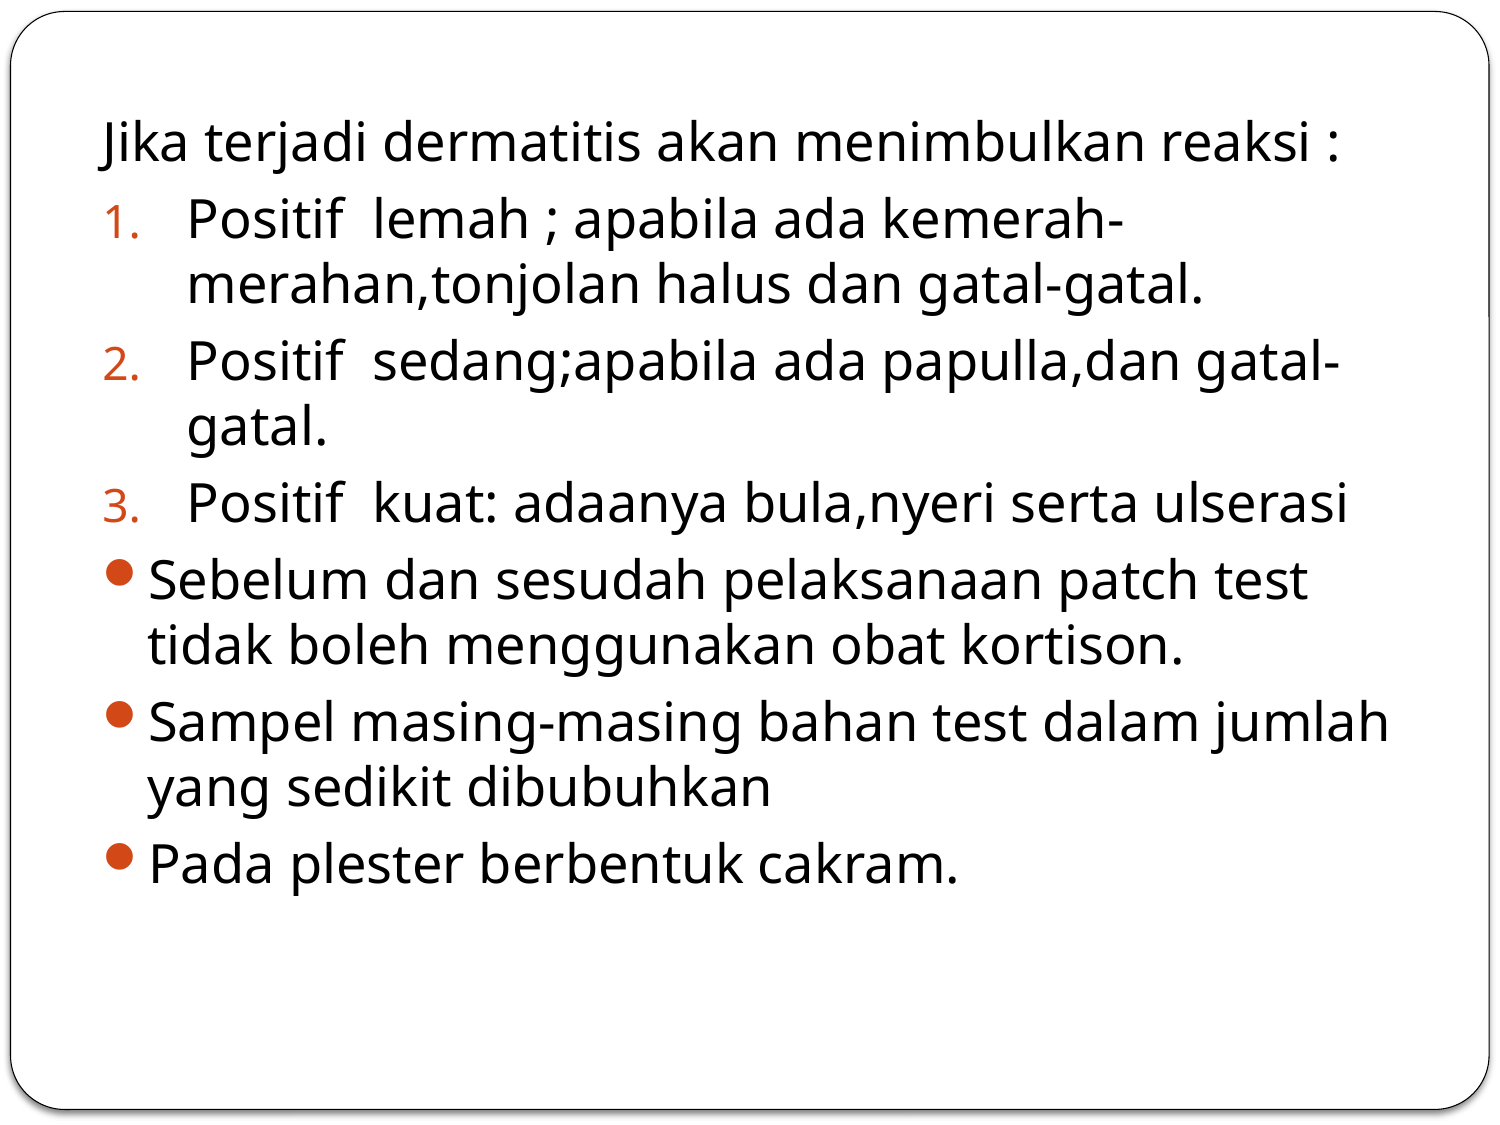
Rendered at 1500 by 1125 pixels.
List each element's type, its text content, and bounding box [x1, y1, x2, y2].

list Jika terjadi dermatitis akan menimbulkan reaksi : Positif lemah ; apabila ada kemerah-merahan,tonjolan halus dan gatal-gatal. Positif sedang;apabila ada papulla,dan gatal-gatal. Positif kuat: adaanya bula,nyeri serta ulserasi Sebelum dan sesudah pelaksanaan patch test tidak boleh menggunakan obat kortison. Sampel masing-masing bahan test dalam jumlah yang sedikit dibubuhkan Pada plester berbentuk cakram. [87, 99, 1425, 1050]
